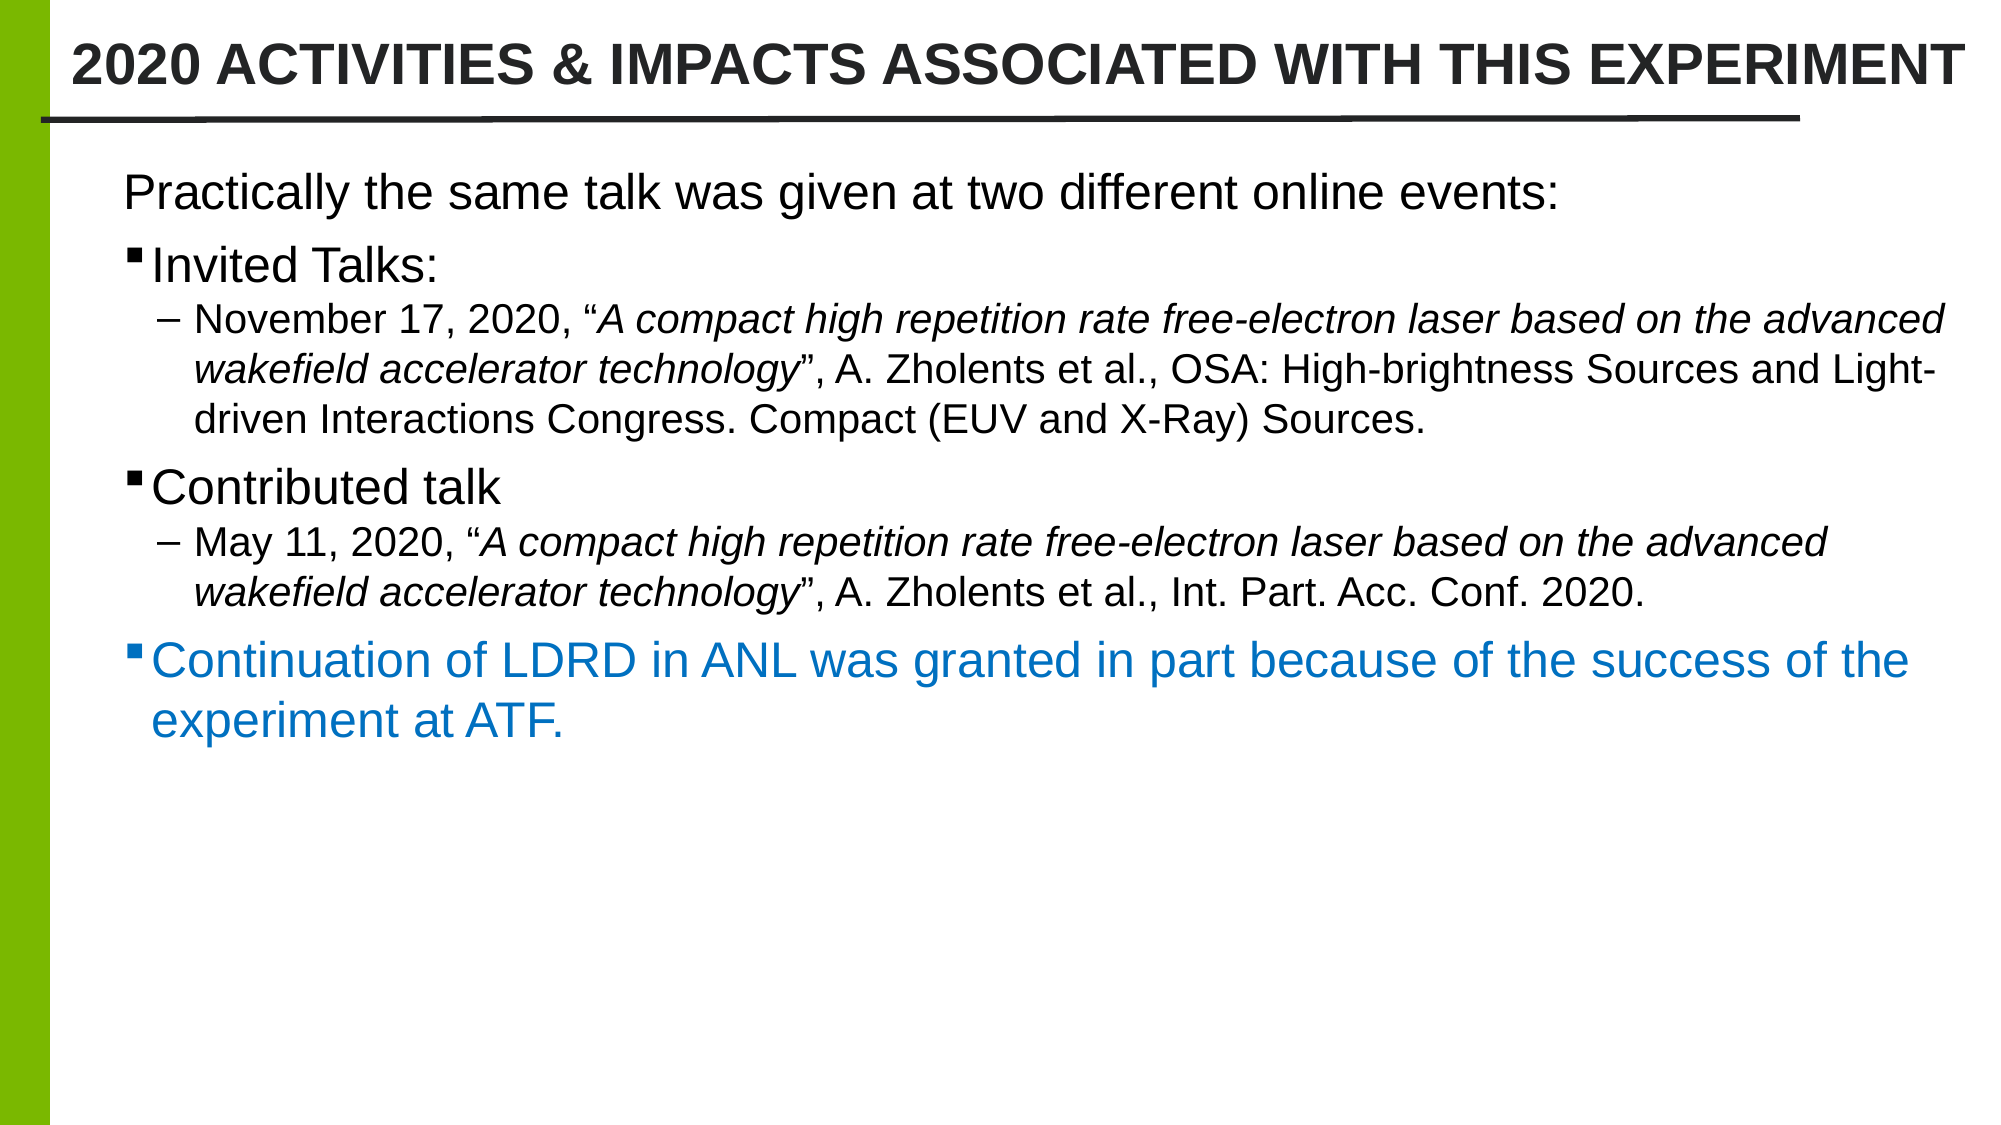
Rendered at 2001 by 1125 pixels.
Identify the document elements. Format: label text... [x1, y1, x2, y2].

list Practically the same talk was given at two different online events: Invited Talks: November 17, 2020, “A compact high repetition rate free-electron laser based on the advanced wakefield accelerator technology”, A. Zholents et al., OSA: High-brightness Sources and Light-driven Interactions Congress. Compact (EUV and X-Ray) Sources. Contributed talk May 11, 2020, “A compact high repetition rate free-electron laser based on the advanced wakefield accelerator technology”, A. Zholents et al., Int. Part. Acc. Conf. 2020. Continuation of LDRD in ANL was granted in part because of the success of the experiment at ATF. [123, 159, 1957, 812]
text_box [40, 117, 1801, 121]
title 2020 Activities & Impacts Associated with this Experiment [71, 0, 2000, 99]
